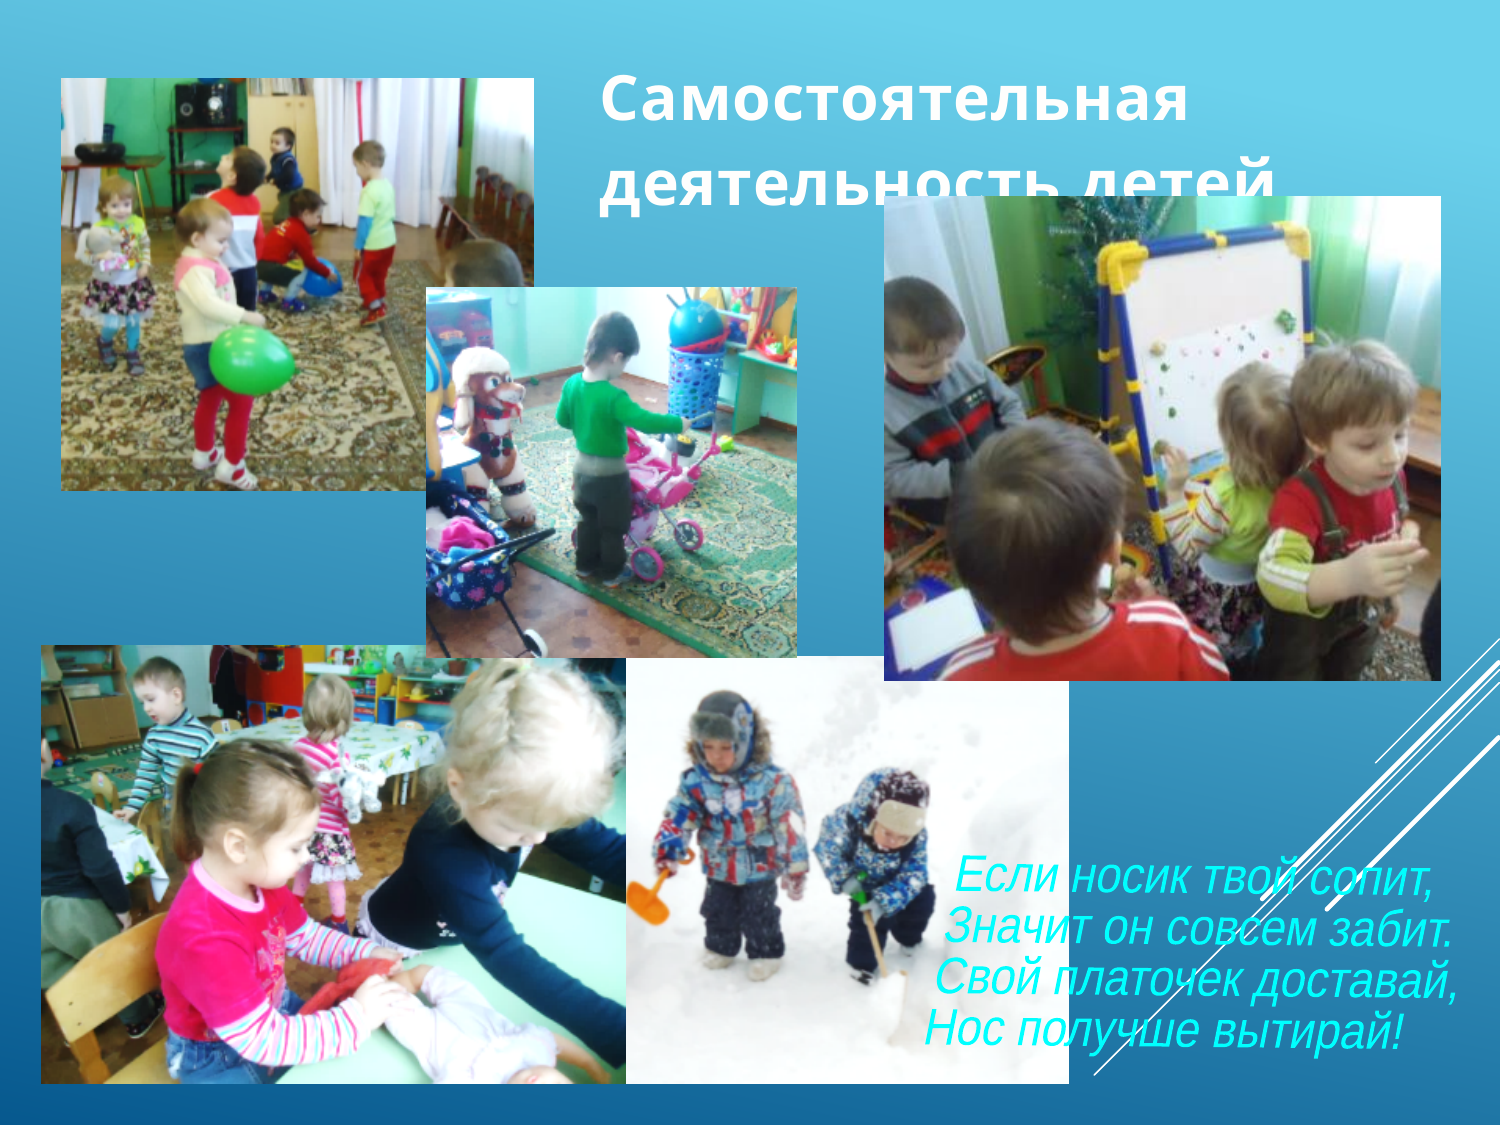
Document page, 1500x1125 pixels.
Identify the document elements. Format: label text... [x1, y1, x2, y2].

title Самостоятельная деятельность детей [584, 45, 1350, 233]
picture [40, 77, 1442, 1084]
